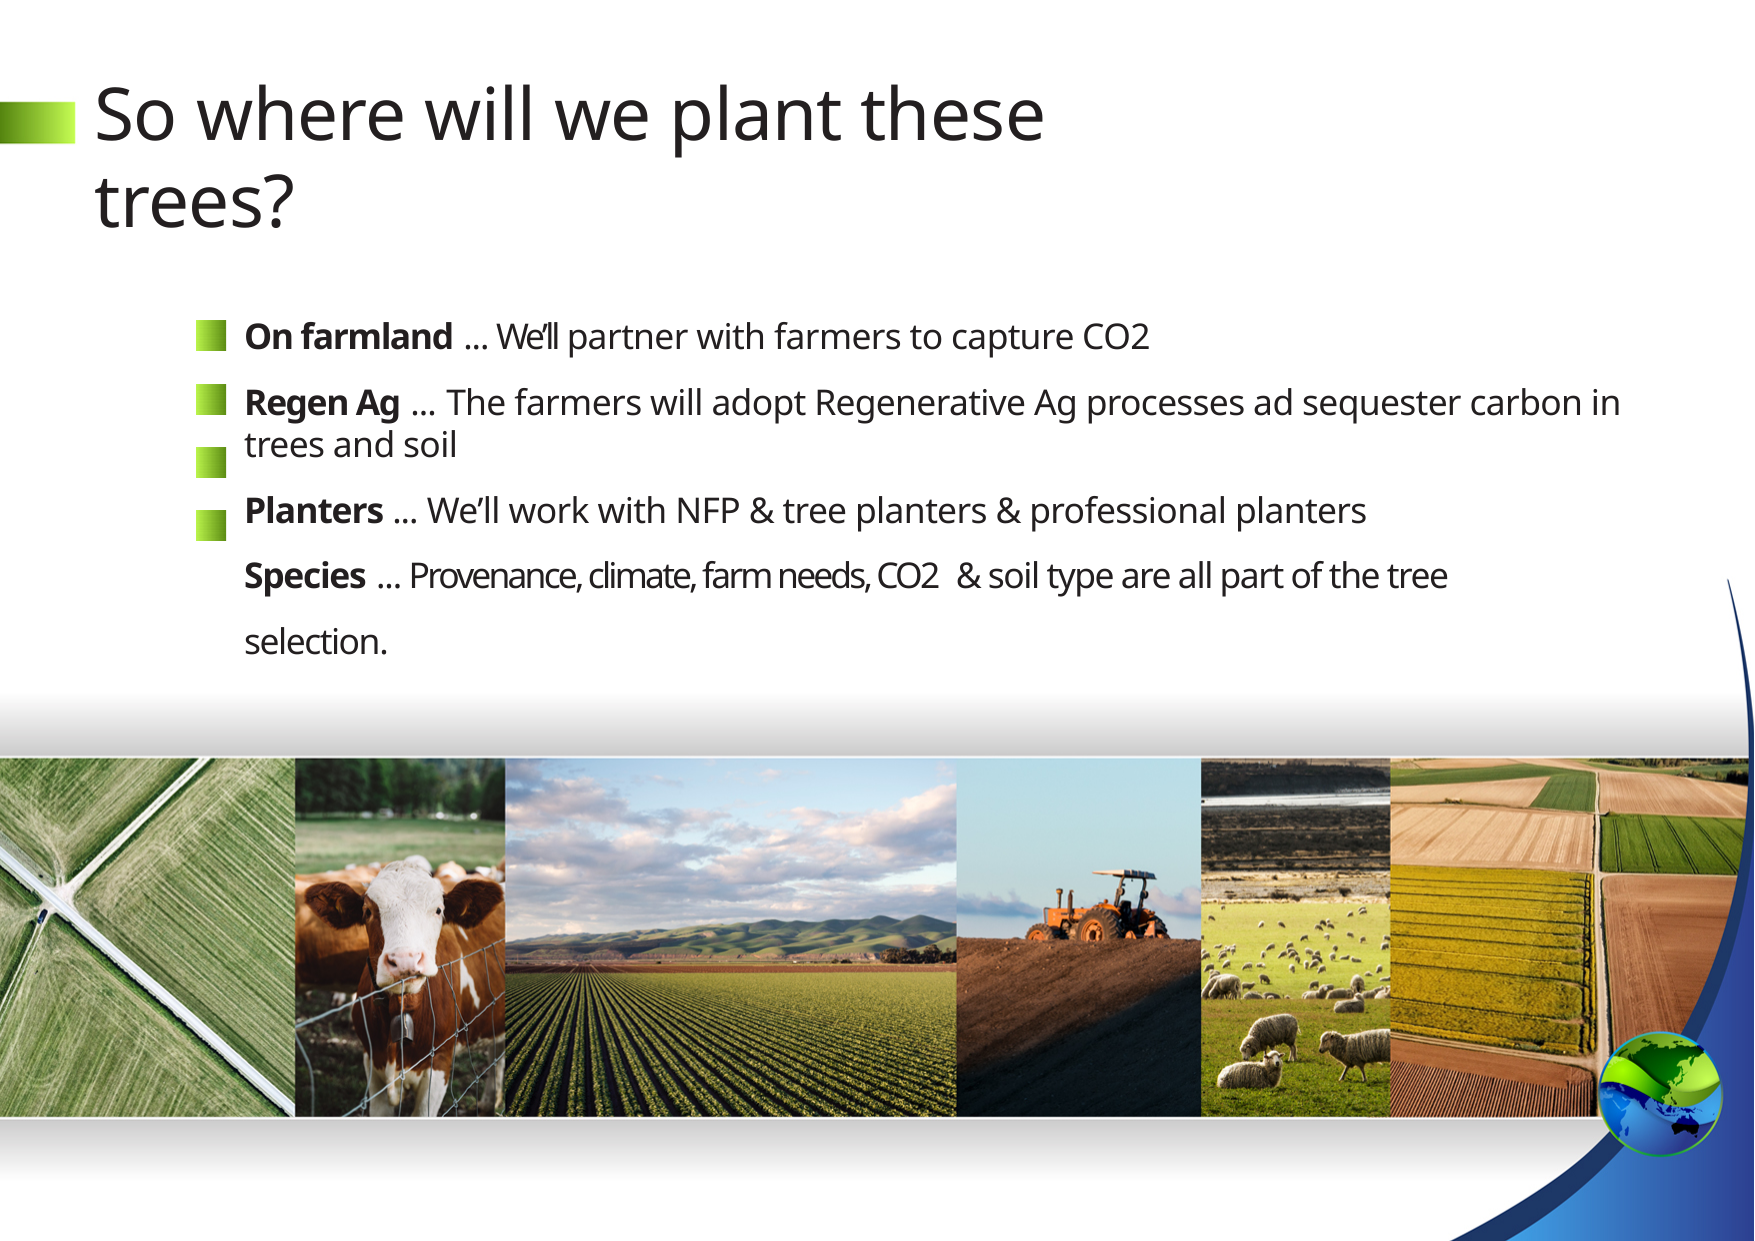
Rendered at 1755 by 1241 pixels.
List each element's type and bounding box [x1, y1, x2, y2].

text_box [195, 320, 227, 541]
picture [0, 0, 1755, 1241]
